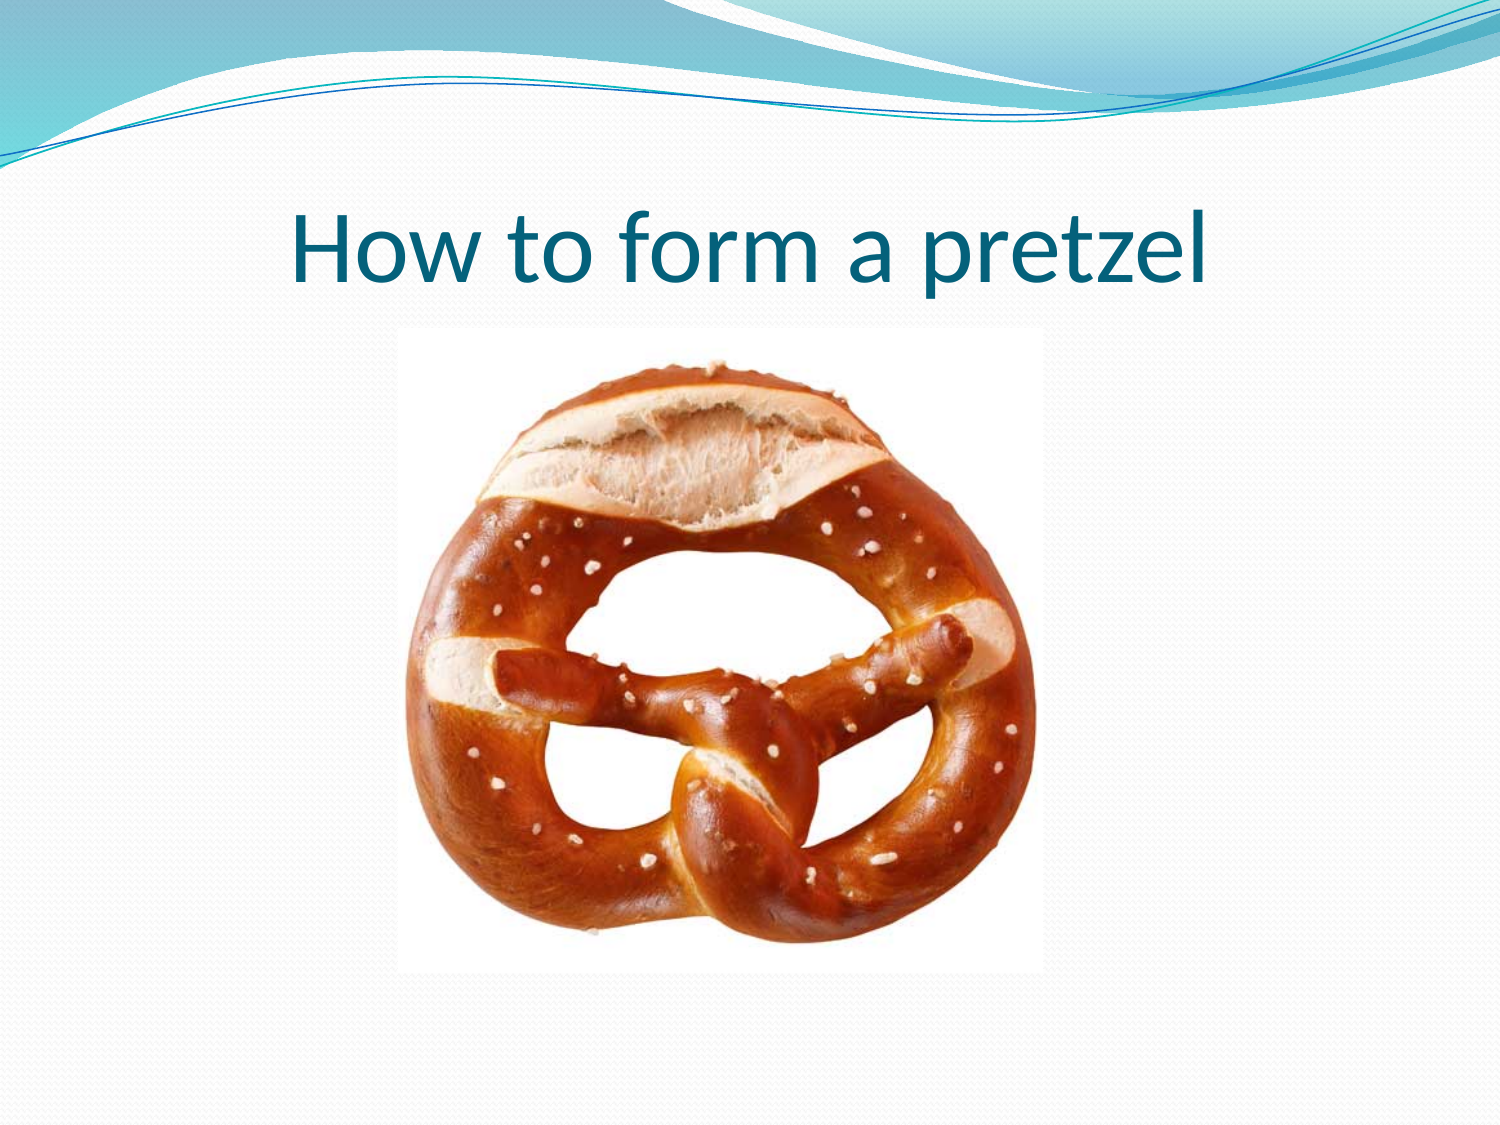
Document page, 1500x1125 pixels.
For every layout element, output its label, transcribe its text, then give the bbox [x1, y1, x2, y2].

picture [398, 327, 1044, 973]
title How to form a pretzel [75, 115, 1425, 303]
